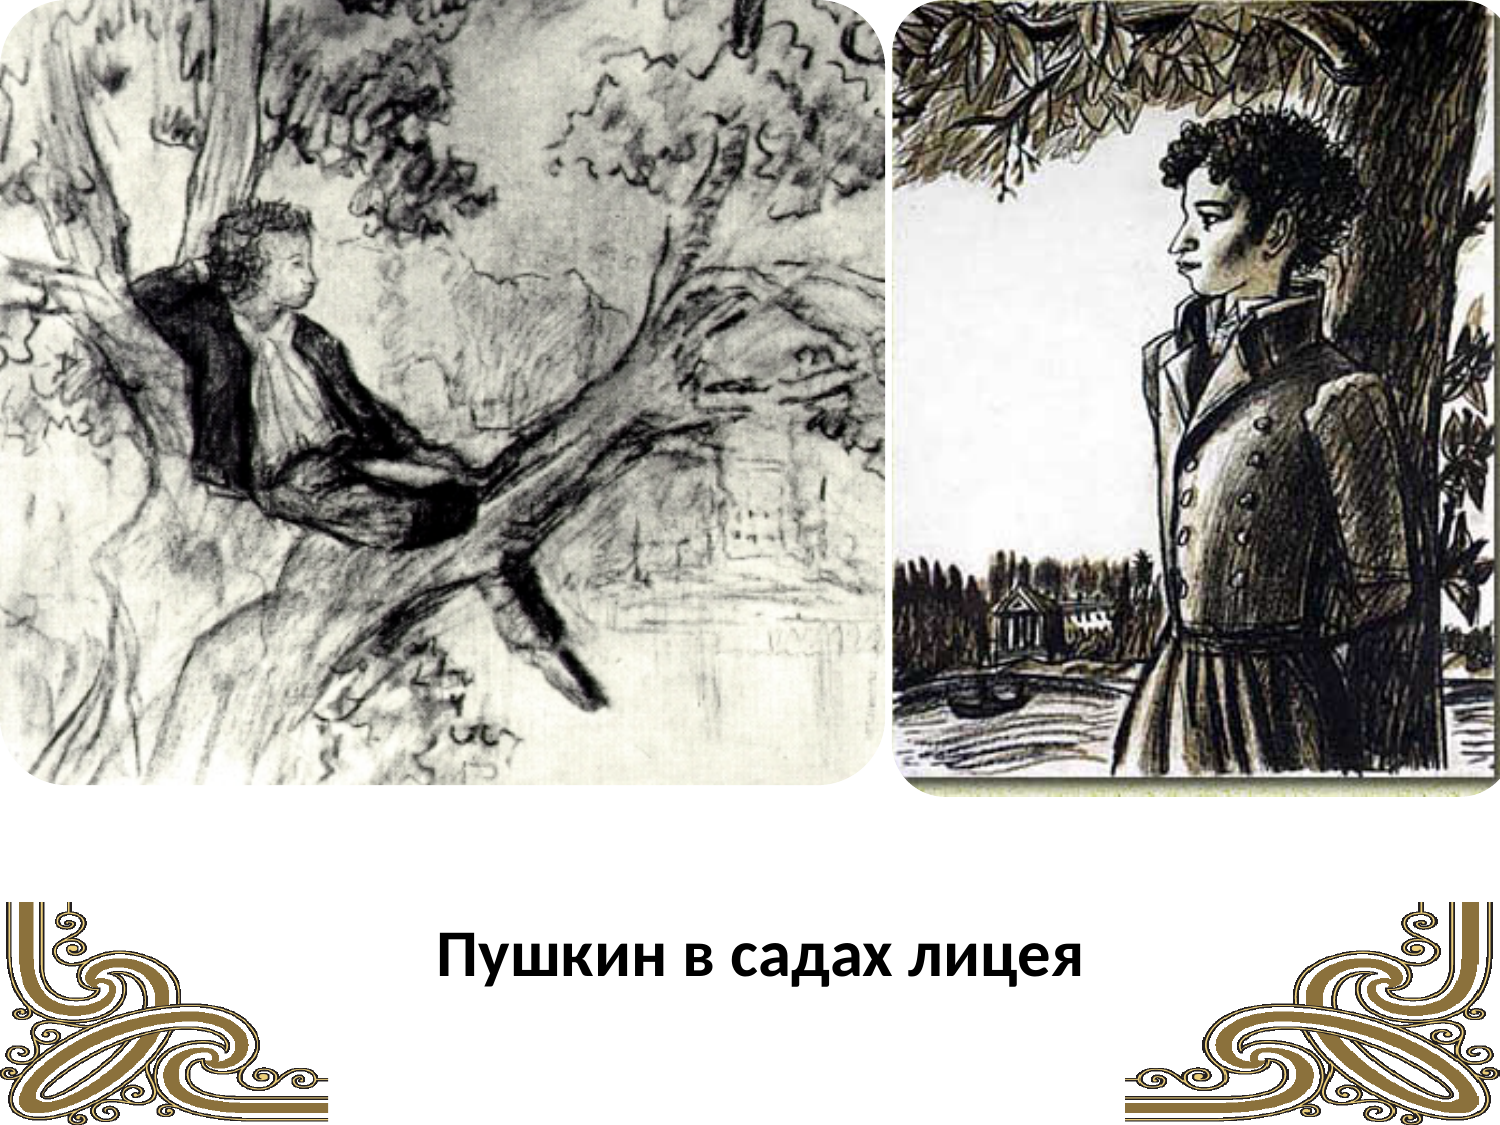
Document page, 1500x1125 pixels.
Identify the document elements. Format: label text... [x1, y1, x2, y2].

picture [891, 0, 1500, 798]
picture [0, 902, 329, 1125]
picture [0, 0, 886, 786]
picture [1124, 902, 1500, 1125]
text_box Пушкин в садах лицея [421, 902, 1122, 997]
